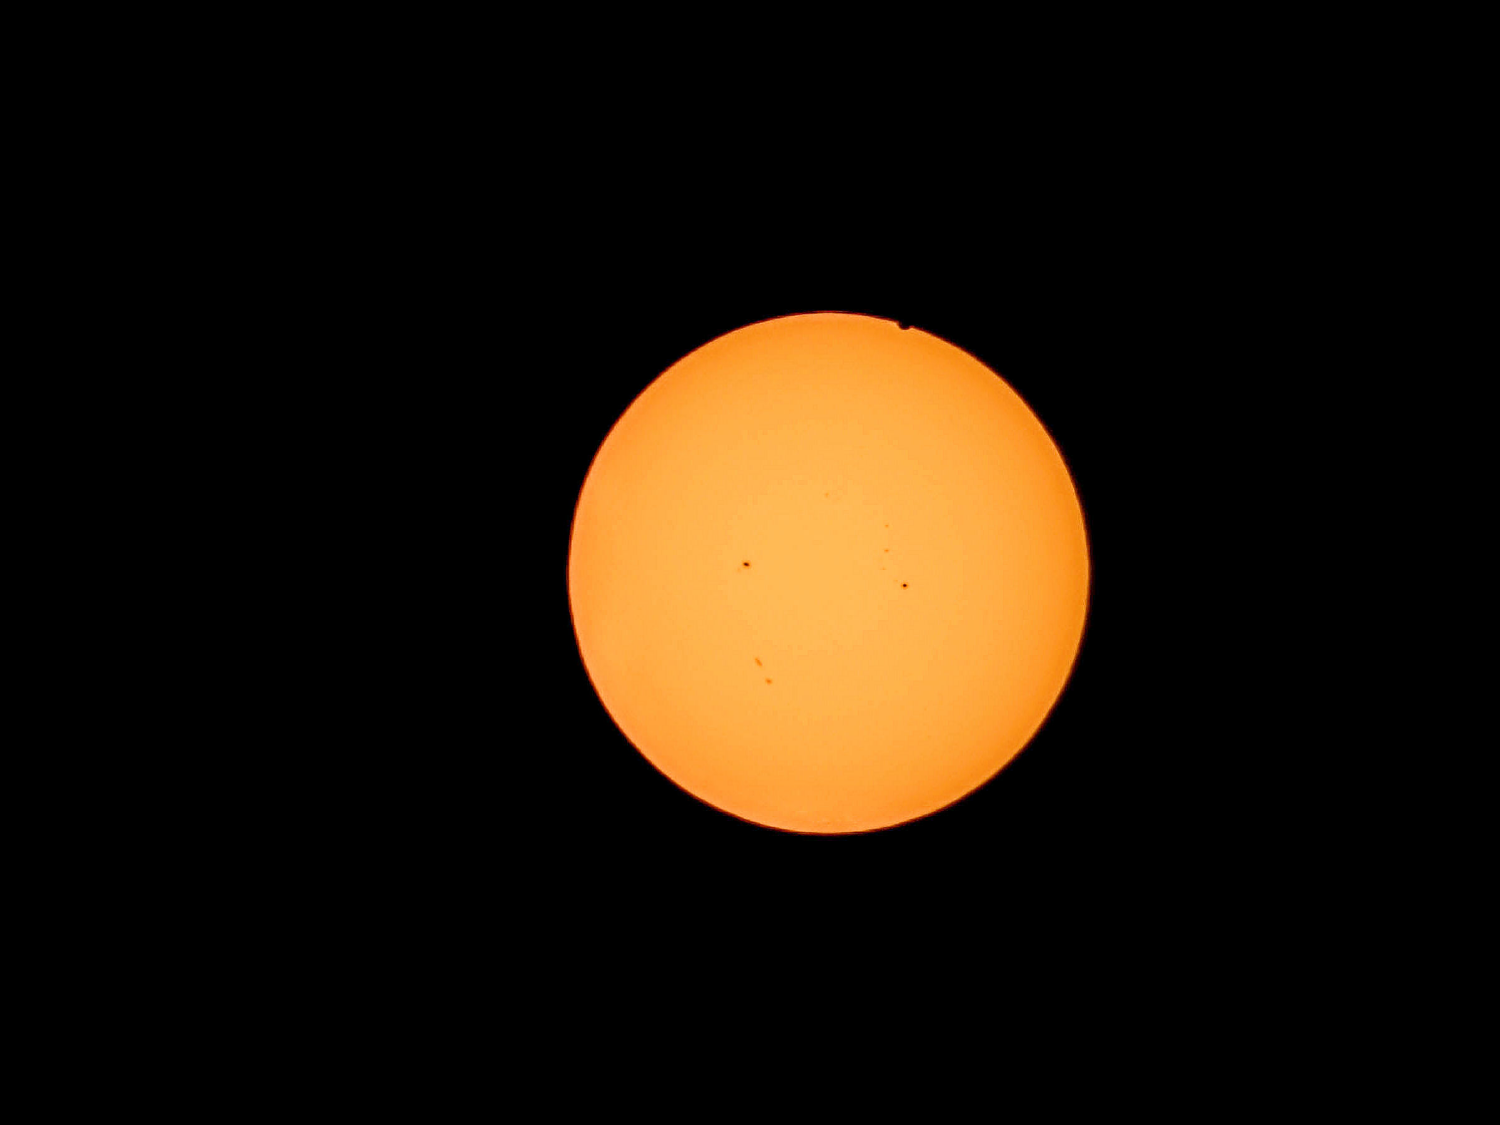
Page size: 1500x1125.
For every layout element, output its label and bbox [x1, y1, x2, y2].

picture [563, 284, 1111, 848]
